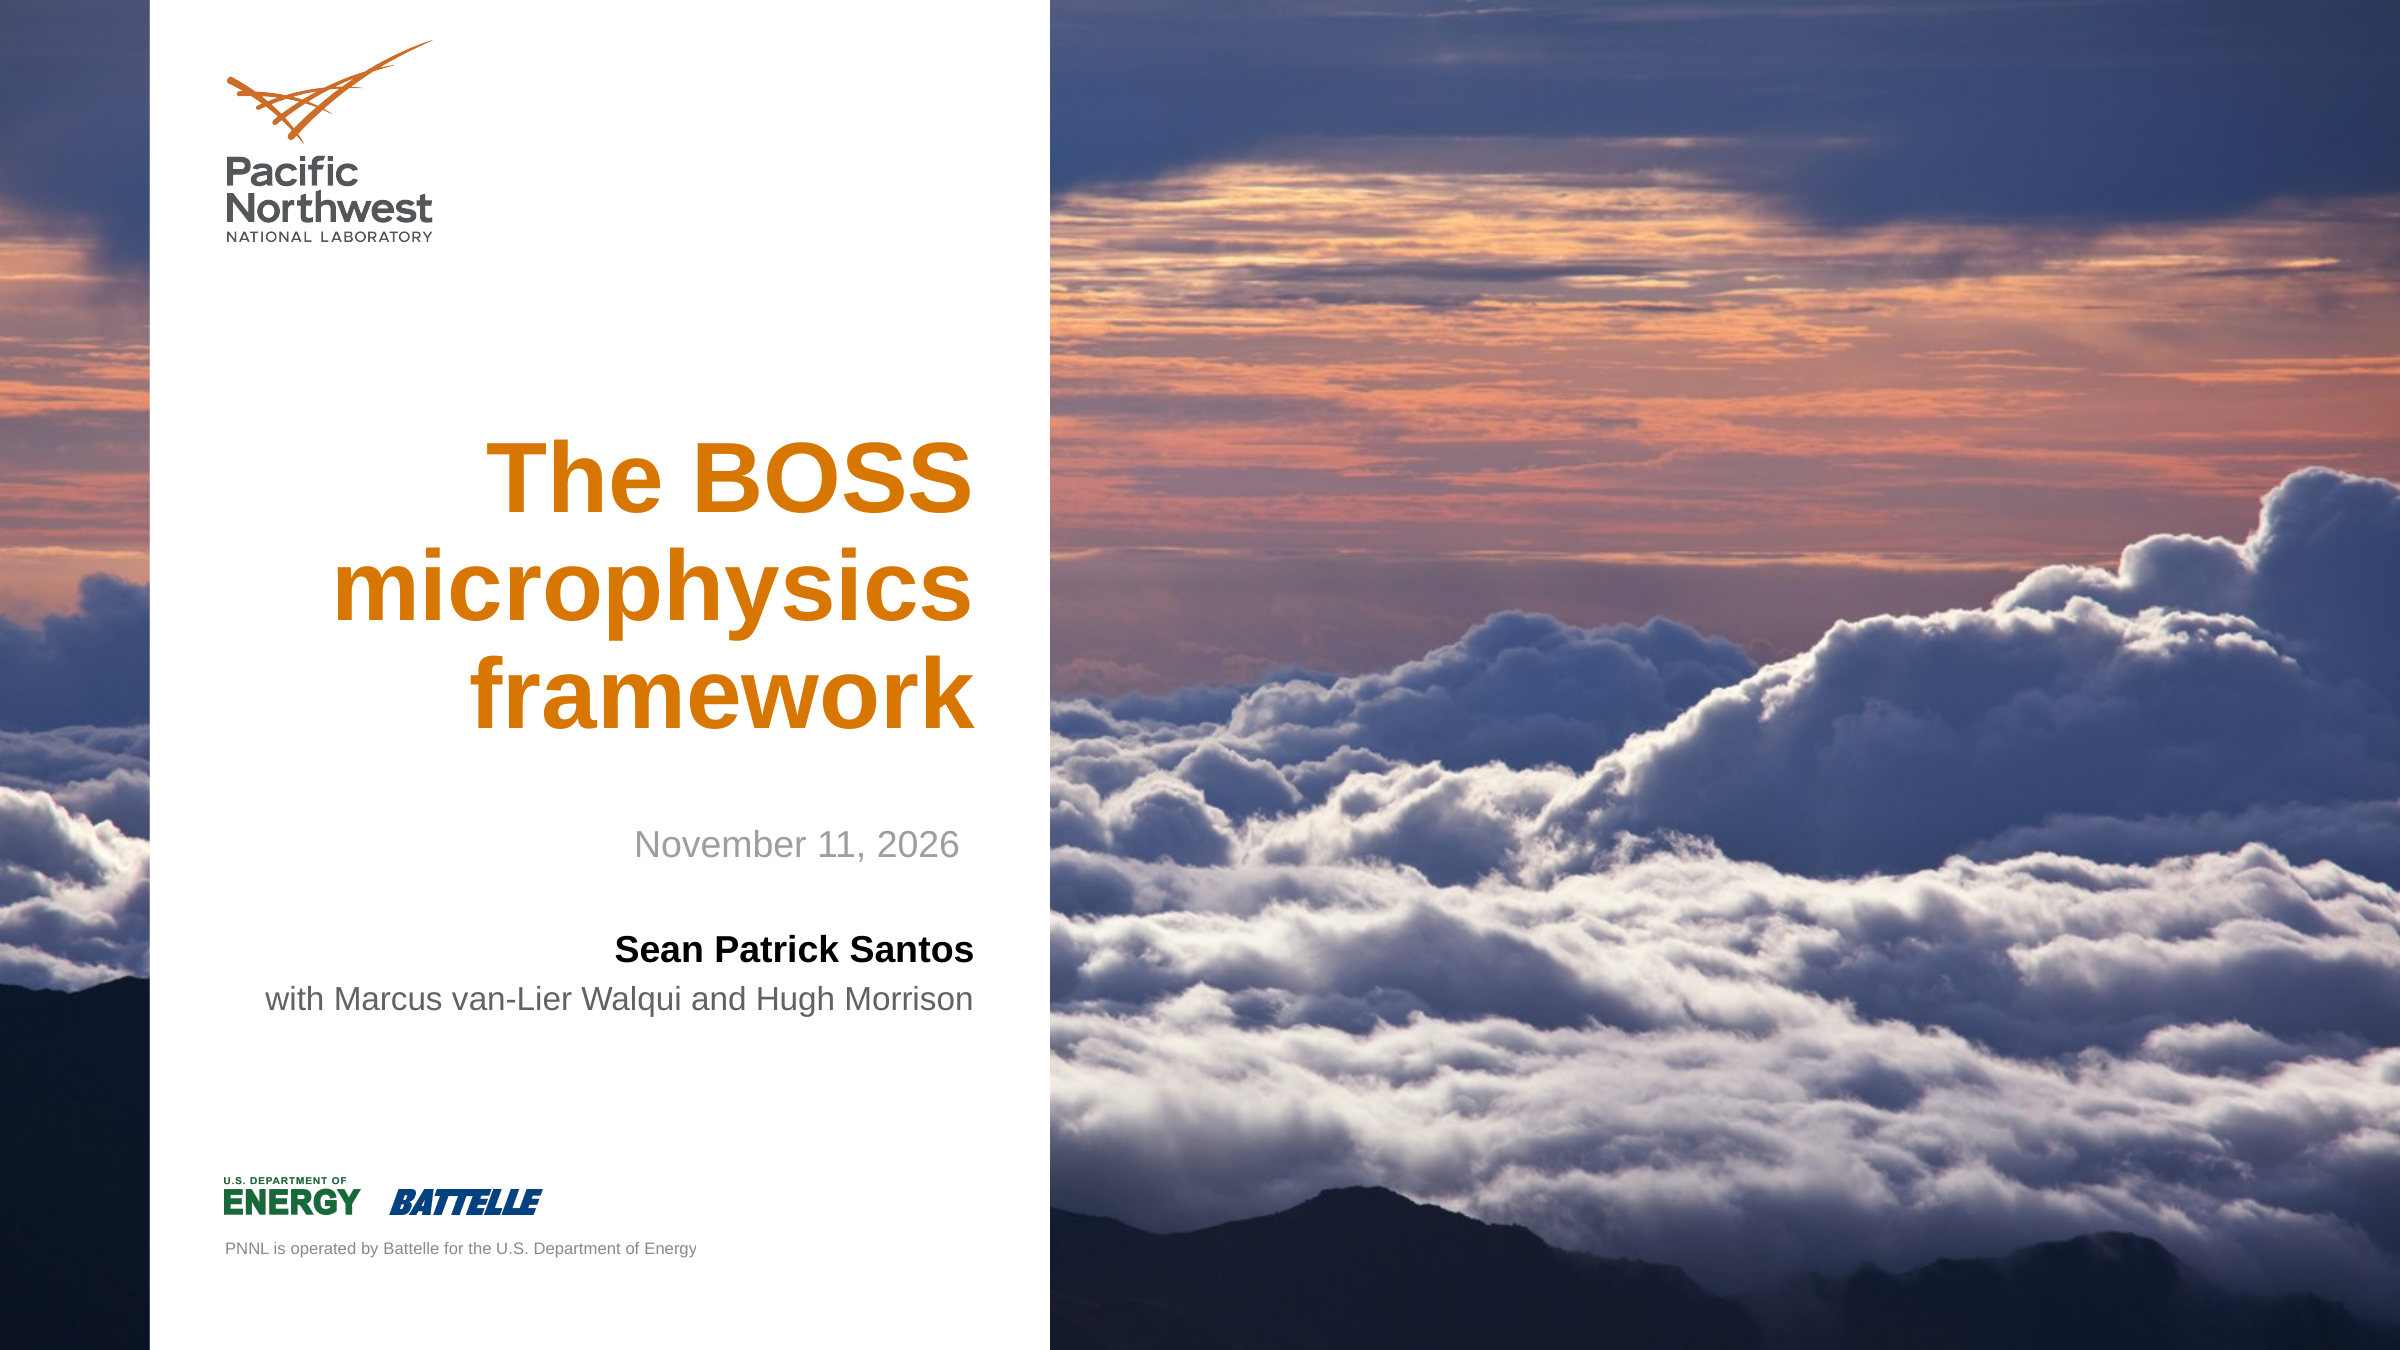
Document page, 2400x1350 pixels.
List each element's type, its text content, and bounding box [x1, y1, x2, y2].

list with Marcus van-Lier Walqui and Hugh Morrison [225, 981, 975, 1027]
title The BOSS microphysics framework [225, 449, 975, 750]
picture [225, 38, 435, 244]
picture [224, 1177, 361, 1215]
picture [389, 1189, 543, 1215]
picture [0, 0, 149, 1350]
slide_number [435, 806, 975, 879]
picture [1050, 0, 2400, 1350]
list Sean Patrick Santos [224, 930, 975, 975]
